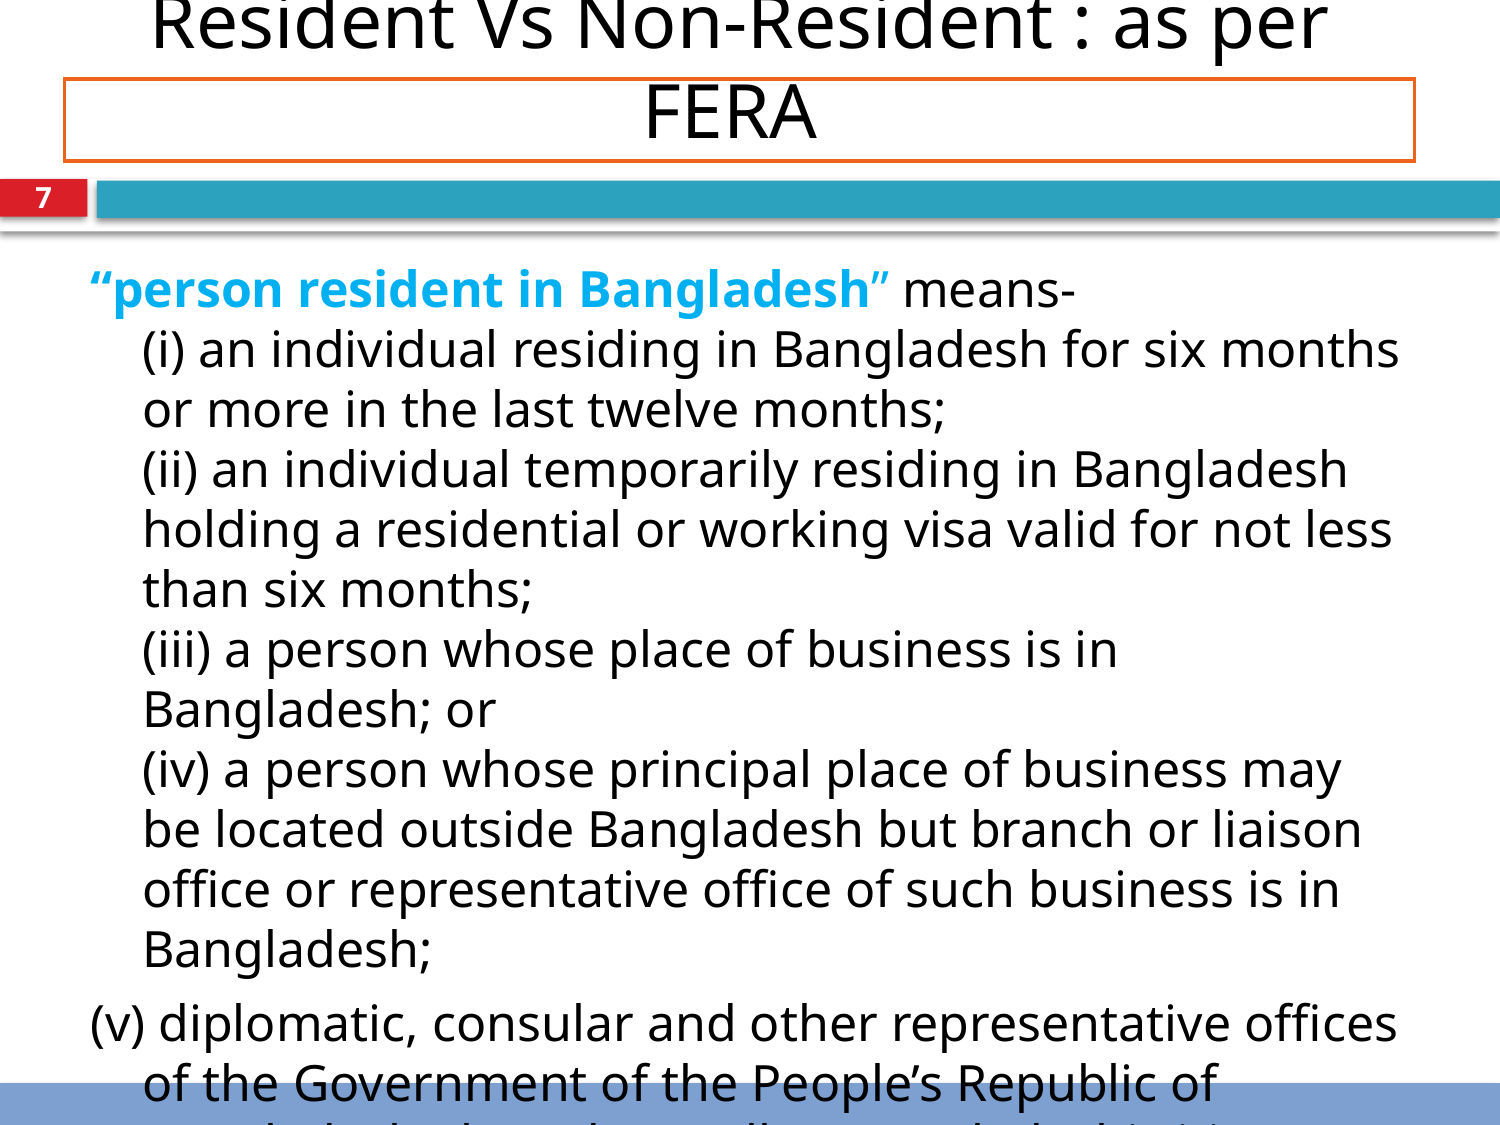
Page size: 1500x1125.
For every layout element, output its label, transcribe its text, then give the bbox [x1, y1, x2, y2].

list “person resident in Bangladesh” means- (i) an individual residing in Bangladesh for six months or more in the last twelve months; (ii) an individual temporarily residing in Bangladesh holding a residential or working visa valid for not less than six months; (iii) a person whose place of business is in Bangladesh; or (iv) a person whose principal place of business may be located outside Bangladesh but branch or liaison office or representative office of such business is in Bangladesh; (v) diplomatic, consular and other representative offices of the Government of the People’s Republic of Bangladesh abroad as well as Bangladeshi citizens employed at these offices; [74, 174, 1426, 1006]
slide_number 7 [0, 179, 74, 220]
title Resident Vs Non-Resident : as per FERA [63, 77, 1416, 163]
